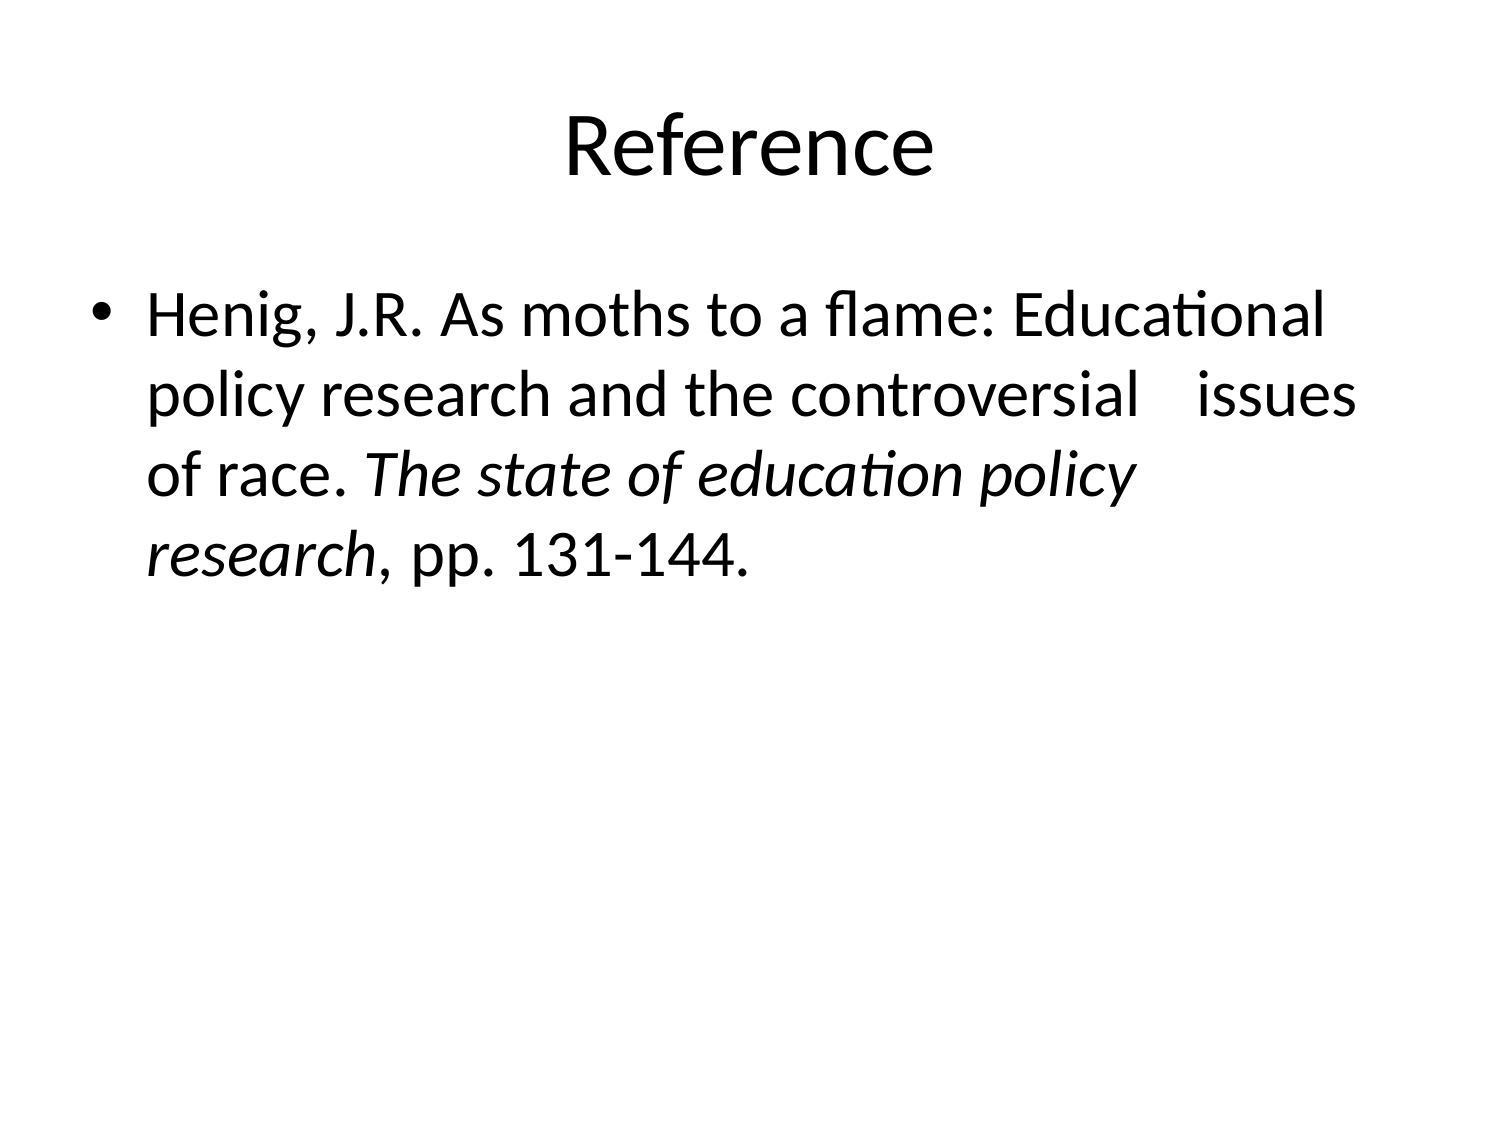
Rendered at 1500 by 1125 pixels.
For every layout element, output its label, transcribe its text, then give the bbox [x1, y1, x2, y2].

list Henig, J.R. As moths to a flame: Educational policy research and the controversial issues of race. The state of education policy research, pp. 131-144. [75, 262, 1425, 1005]
title Reference [75, 45, 1425, 233]
